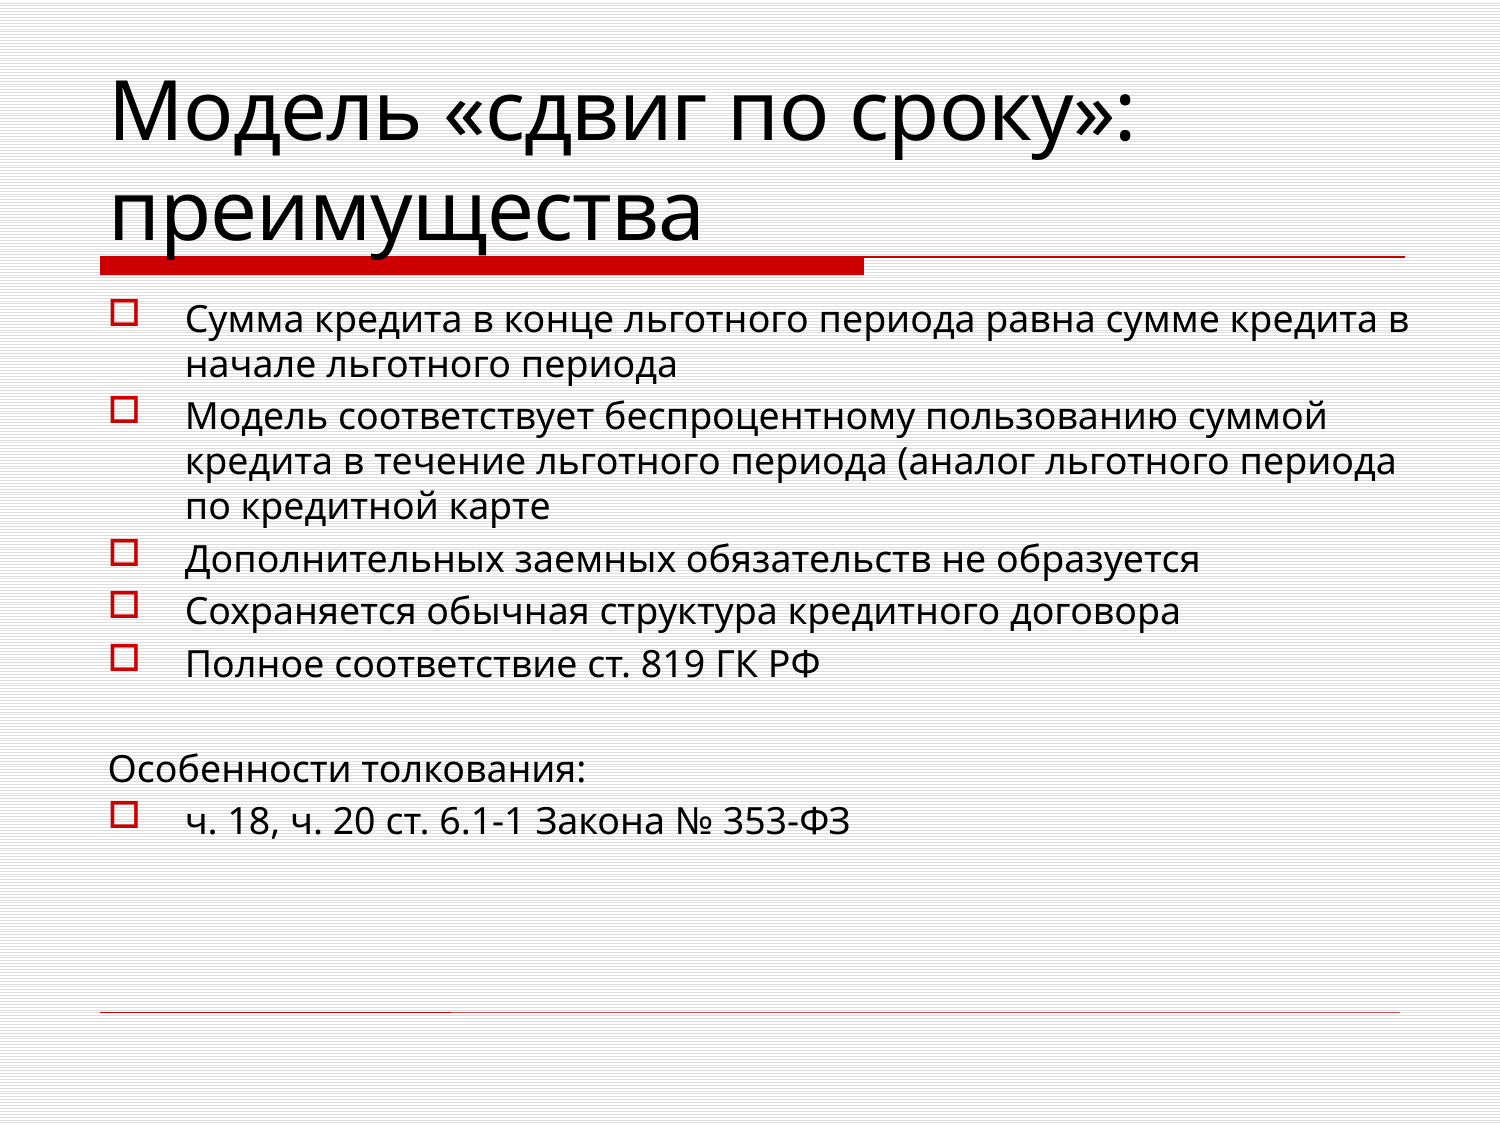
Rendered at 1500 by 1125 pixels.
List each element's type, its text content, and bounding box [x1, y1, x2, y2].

text_box Сумма кредита в конце льготного периода равна сумме кредита в начале льготного периода Модель соответствует беспроцентному пользованию суммой кредита в течение льготного периода (аналог льготного периода по кредитной карте Дополнительных заемных обязательств не образуется Сохраняется обычная структура кредитного договора Полное соответствие ст. 819 ГК РФ Особенности толкования: ч. 18, ч. 20 ст. 6.1-1 Закона № 353-ФЗ [92, 287, 1459, 988]
text_box Модель «сдвиг по сроку»: преимущества [94, 49, 1407, 250]
